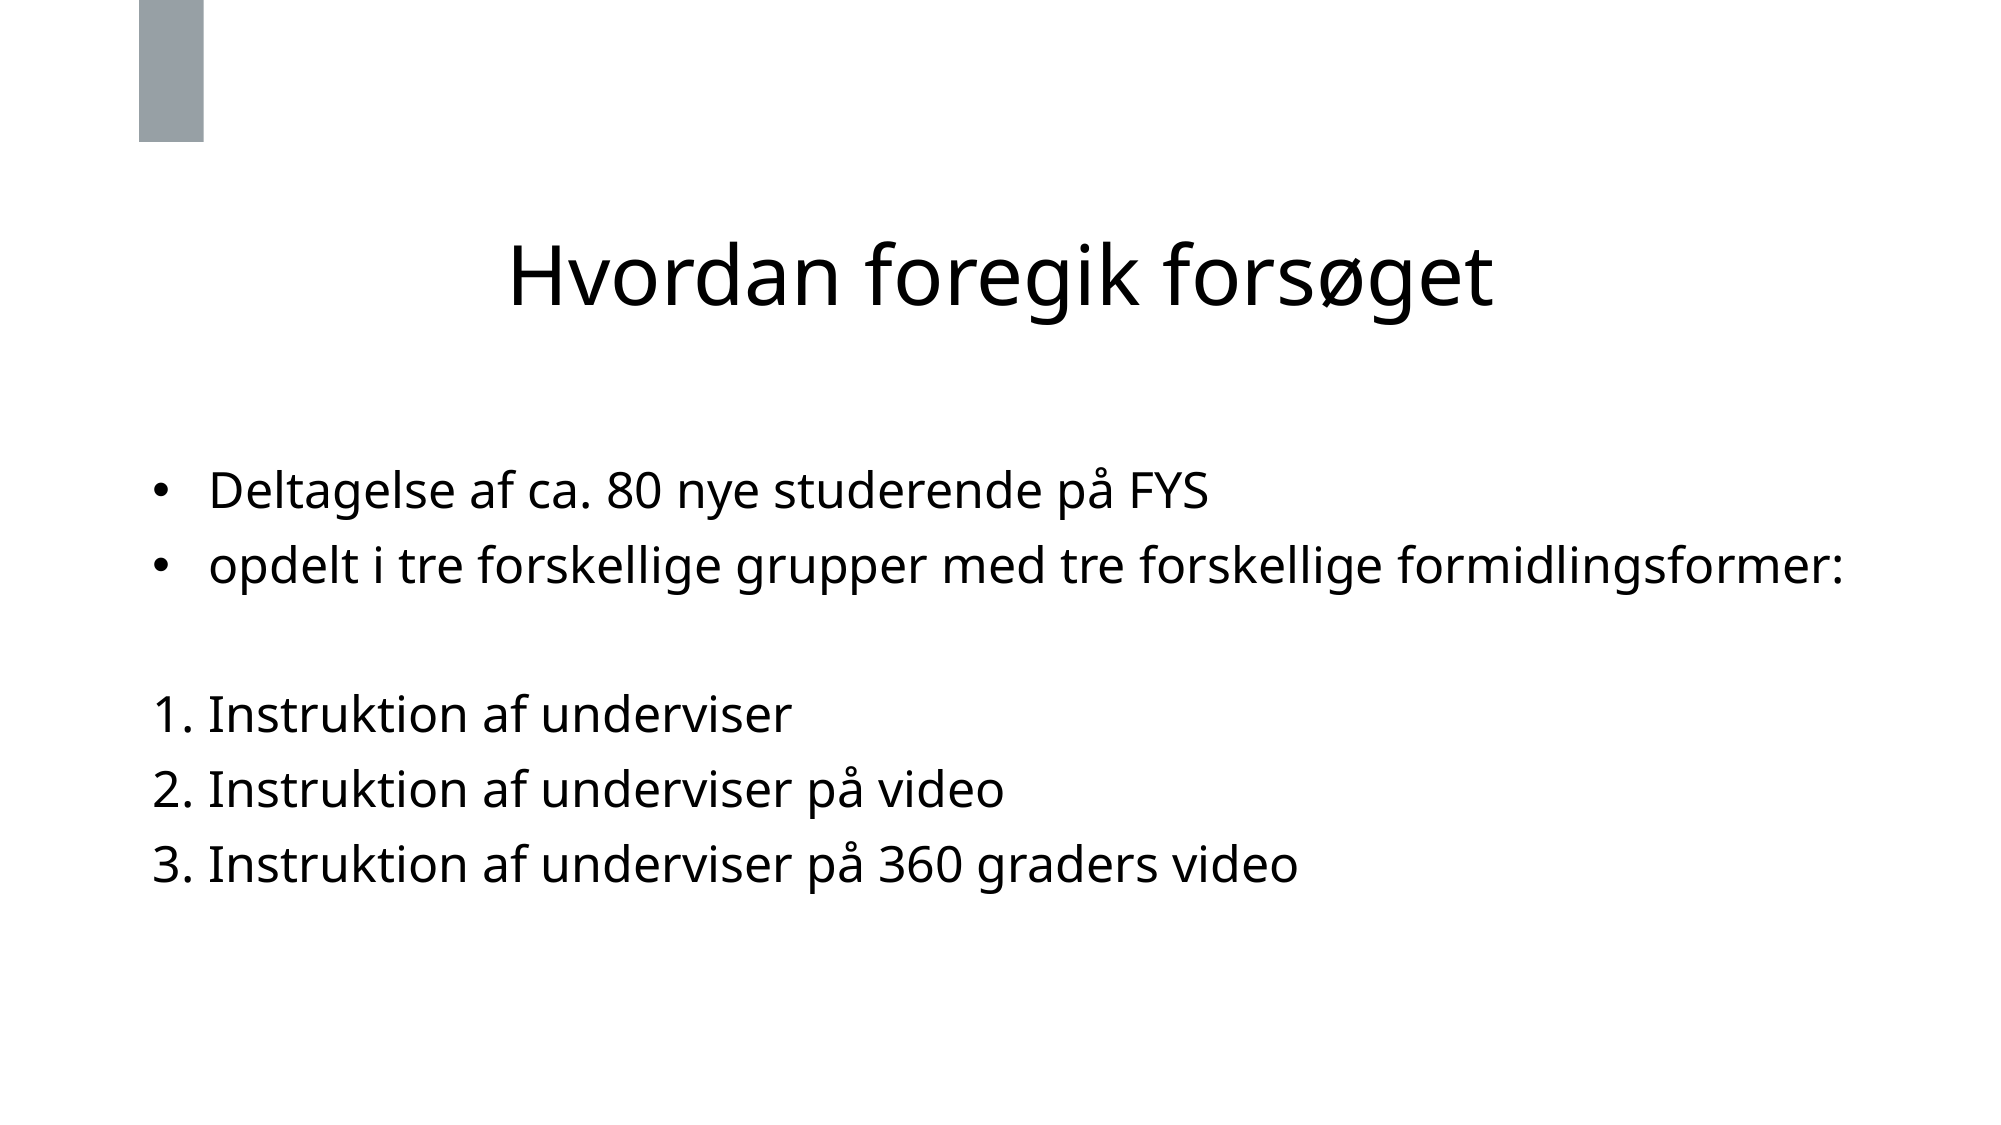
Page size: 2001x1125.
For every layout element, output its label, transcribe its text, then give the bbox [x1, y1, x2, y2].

title Hvordan foregik forsøget [139, 224, 1863, 333]
text_box [1151, 273, 1182, 331]
subtitle Deltagelse af ca. 80 nye studerende på FYS opdelt i tre forskellige grupper med tre forskellige formidlingsformer: Instruktion af underviser Instruktion af underviser på video Instruktion af underviser på 360 graders video [137, 377, 1863, 990]
